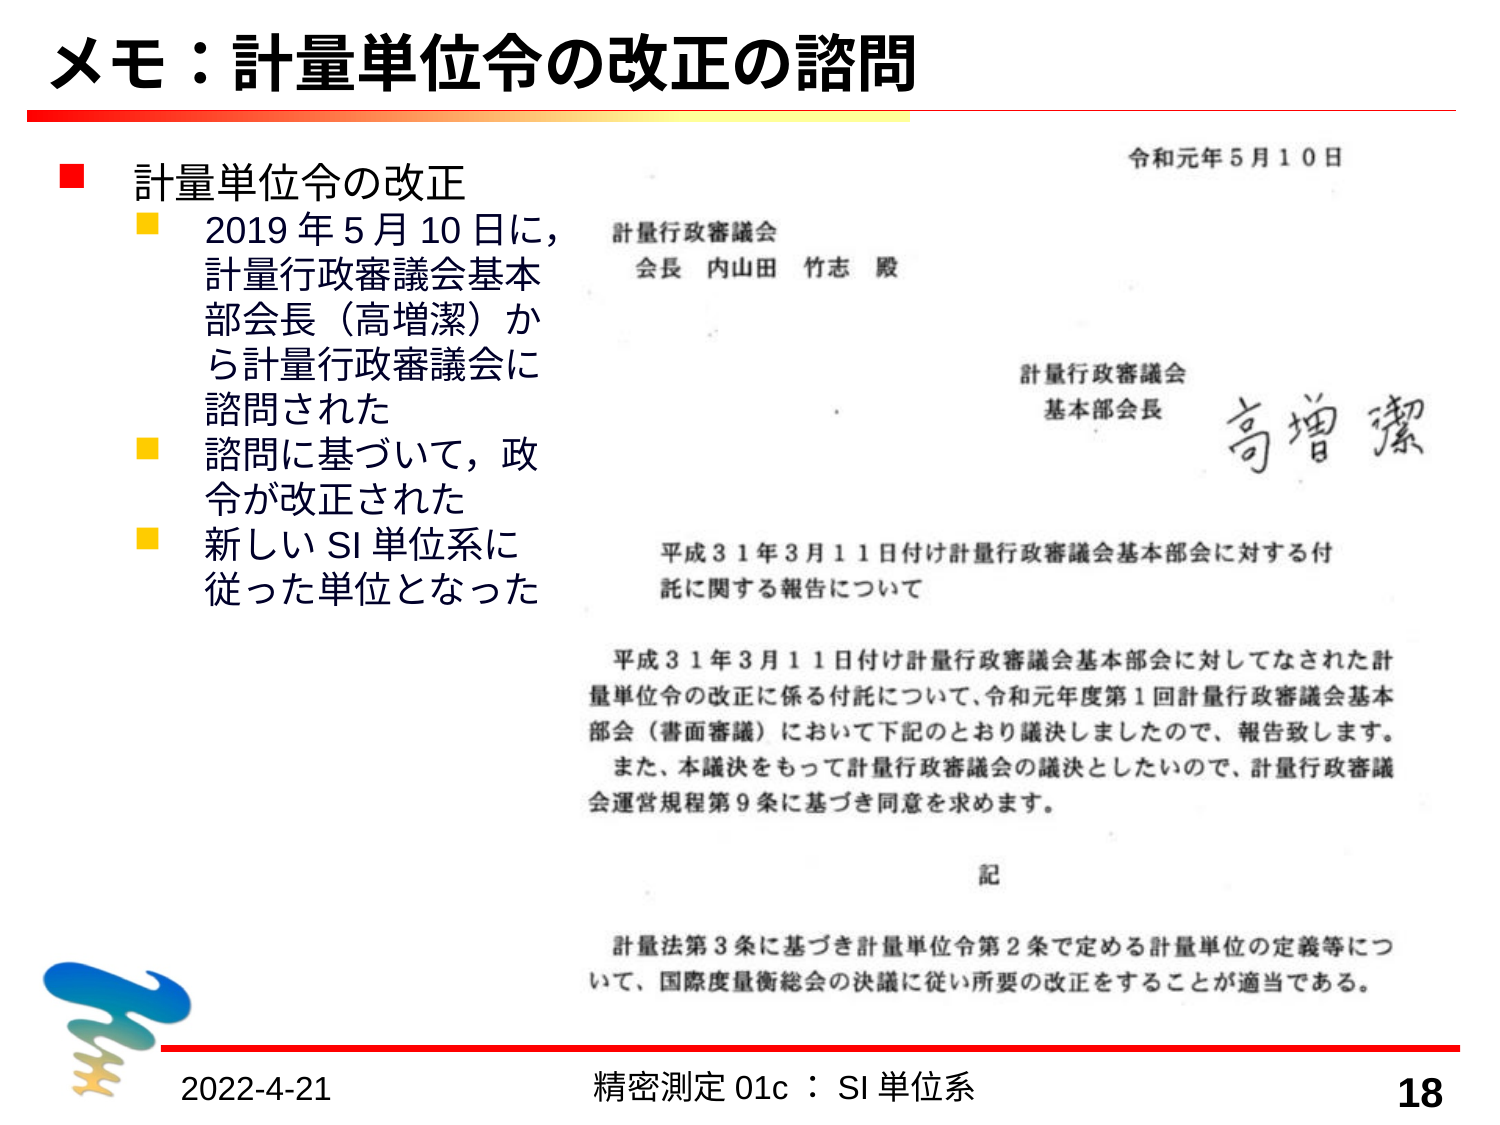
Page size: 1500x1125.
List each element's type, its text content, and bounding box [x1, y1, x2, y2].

picture [17, 942, 207, 1119]
picture [568, 130, 1457, 1034]
footer 精密測定01c：SI単位系 [395, 1058, 1176, 1103]
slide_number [165, 1059, 377, 1106]
slide_number 18 [1210, 1058, 1460, 1103]
list 計量単位令の改正 2019年5月10日に，計量行政審議会基本部会長（高増潔）から計量行政審議会に諮問された 諮問に基づいて，政令が改正された 新しいSI単位系に従った単位となった [40, 148, 564, 1036]
title メモ：計量単位令の改正の諮問 [29, 30, 1460, 107]
